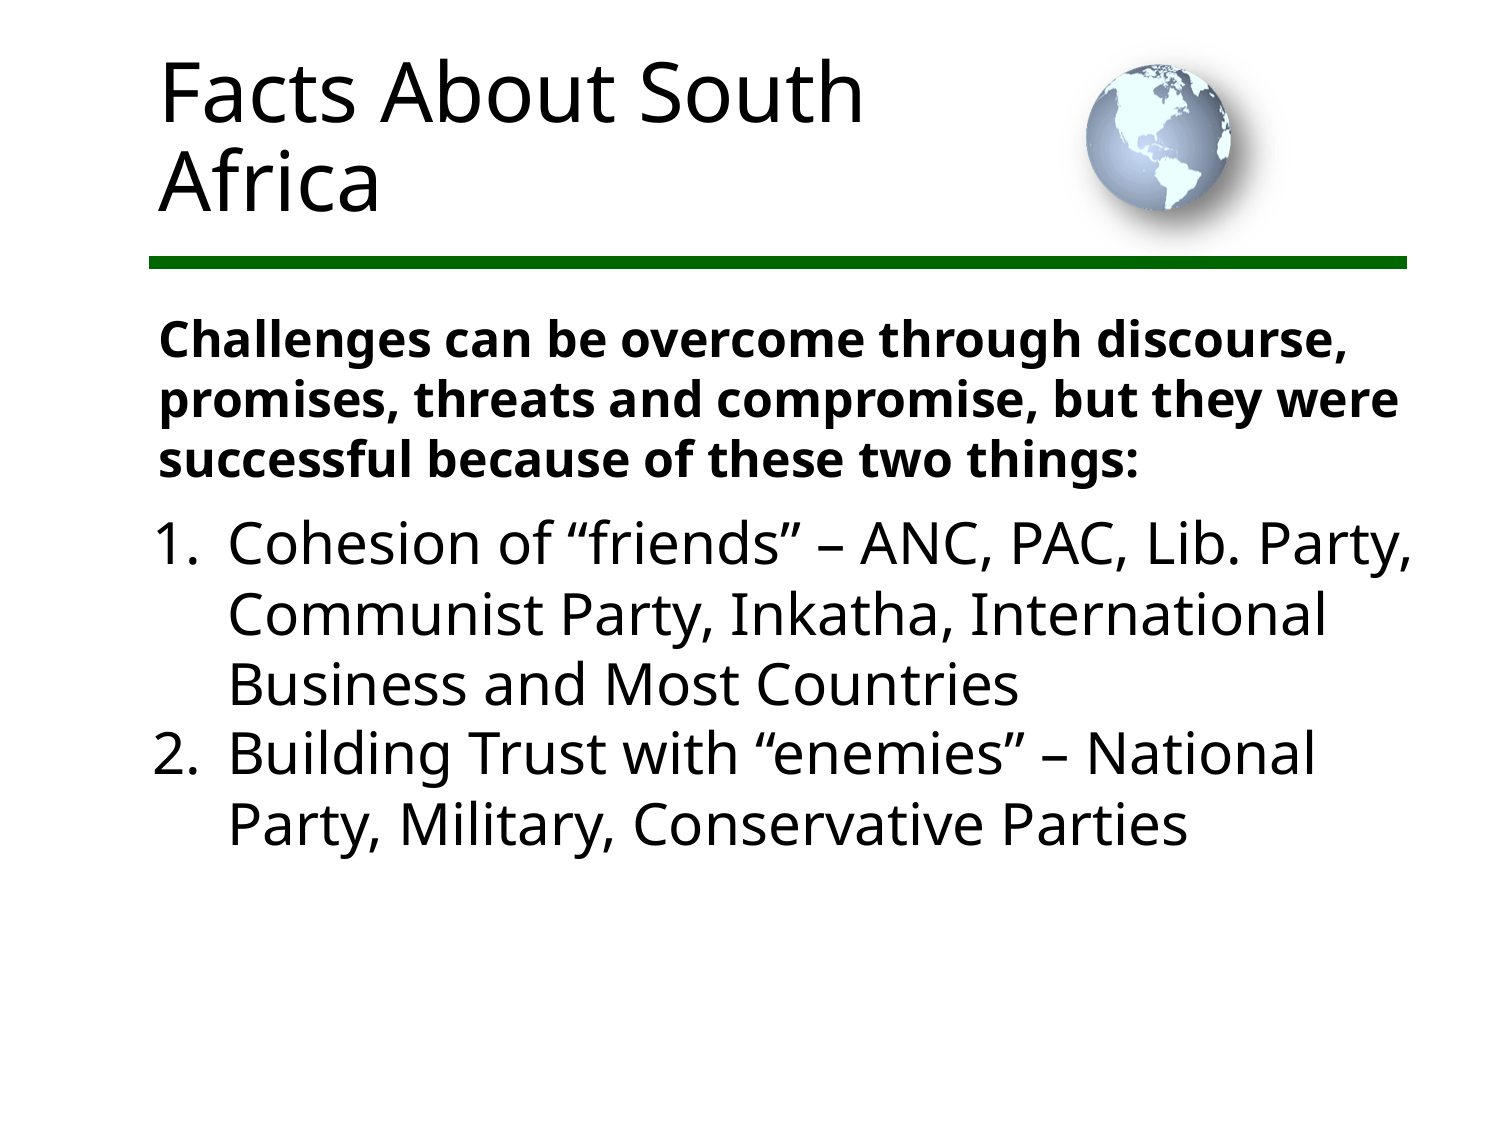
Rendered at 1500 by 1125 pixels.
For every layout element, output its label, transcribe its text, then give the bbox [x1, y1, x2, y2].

title Facts About South Africa [143, 125, 1057, 238]
text_box Challenges can be overcome through discourse, promises, threats and compromise, but they were successful because of these two things: [143, 299, 1438, 495]
text_box Cohesion of “friends” – ANC, PAC, Lib. Party, Communist Party, Inkatha, International Business and Most Countries Building Trust with “enemies” – National Party, Military, Conservative Parties [62, 499, 1463, 864]
picture [1051, 29, 1299, 278]
